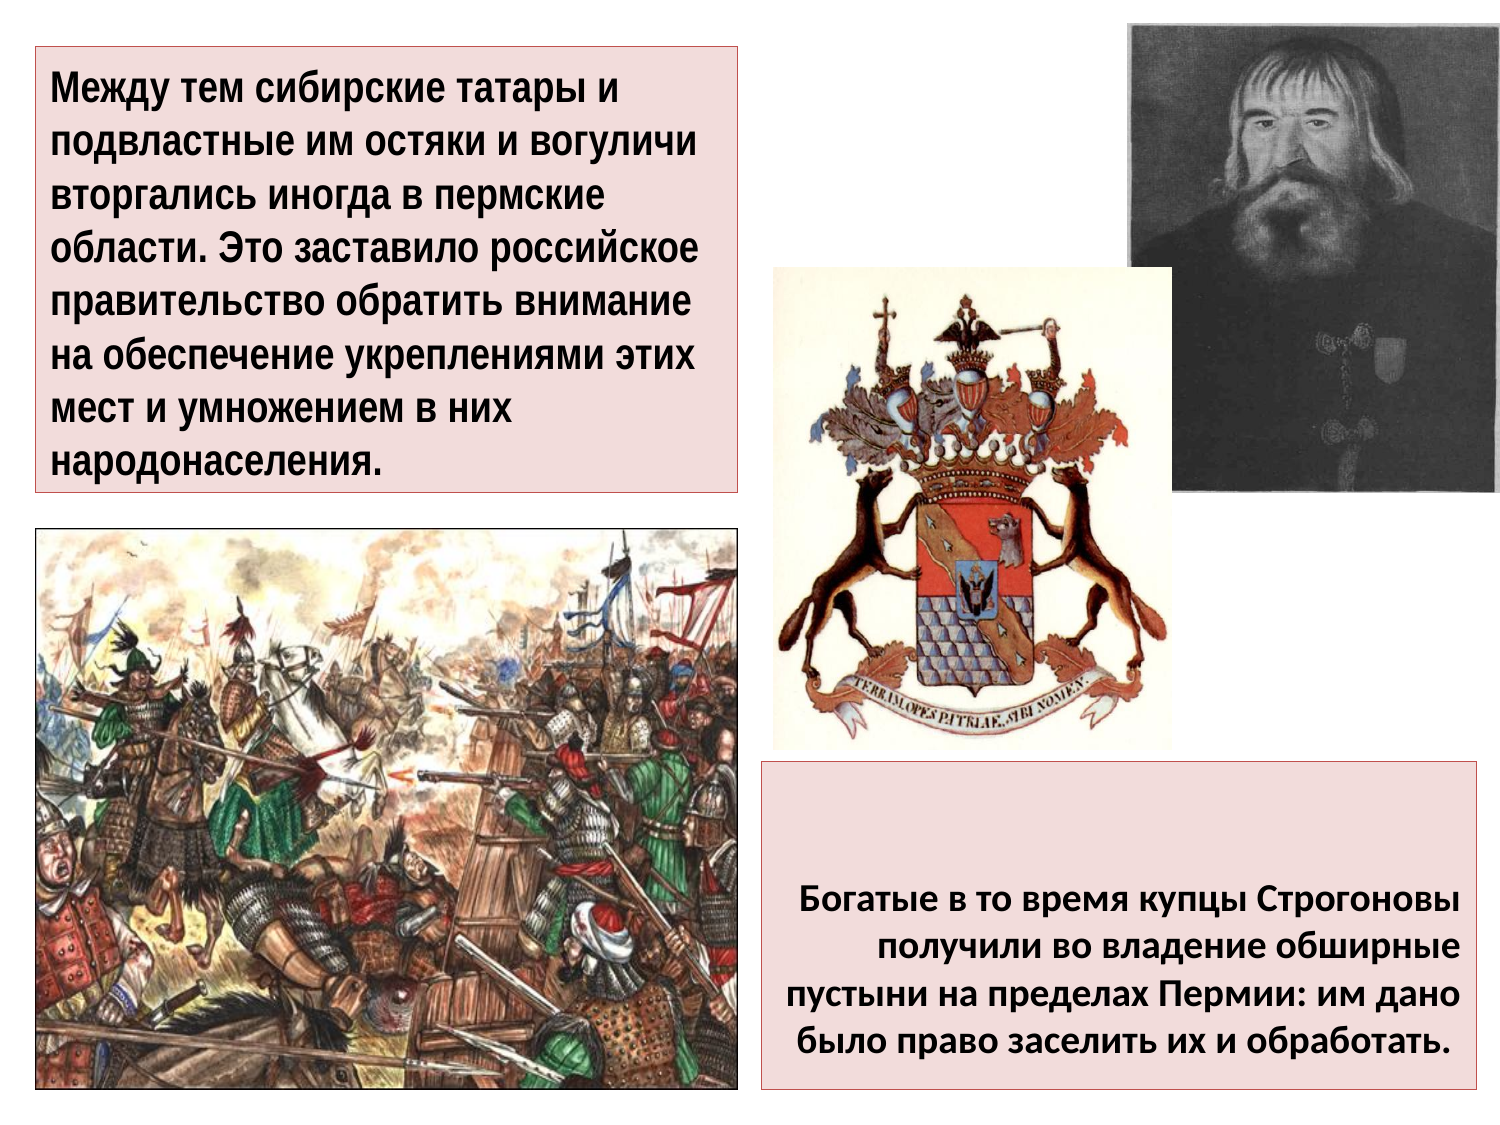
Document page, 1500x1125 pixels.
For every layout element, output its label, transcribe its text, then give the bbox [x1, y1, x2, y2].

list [1127, 23, 1500, 493]
picture [773, 267, 1173, 751]
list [34, 528, 738, 1091]
list Между тем сибирские татары и подвластные им остяки и вогуличи вторгались иногда в пермские области. Это заставило российское правительство обратить внимание на обеспечение укреплениями этих мест и умножением в них народонаселения. [35, 46, 738, 493]
list Богатые в то время купцы Строгоновы получили во владение обширные пустыни на пределах Пермии: им дано было право заселить их и обработать. [761, 761, 1477, 1090]
